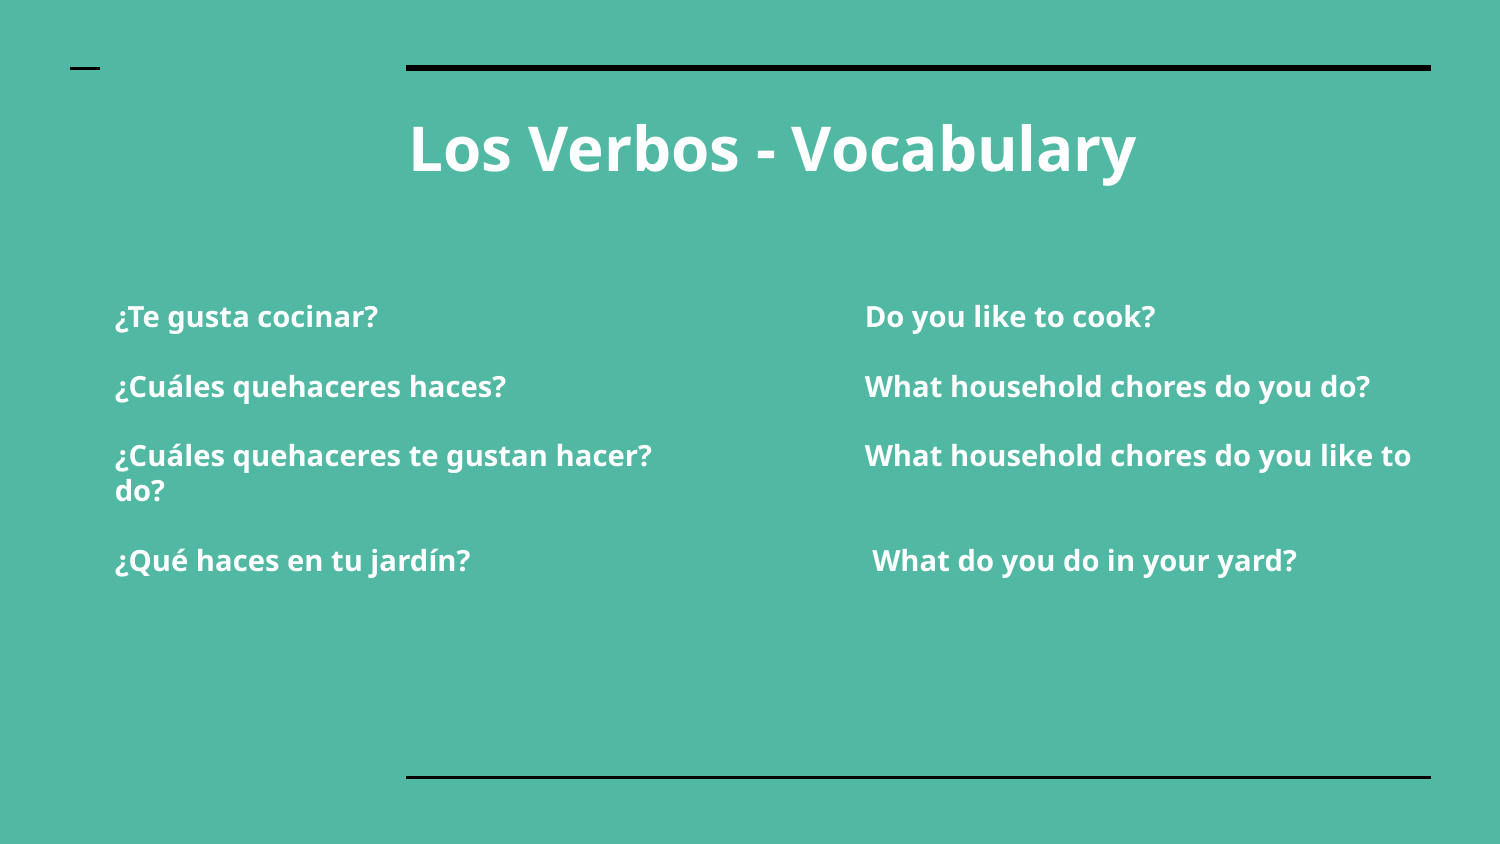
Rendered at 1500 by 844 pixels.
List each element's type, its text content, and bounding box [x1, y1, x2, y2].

title Los Verbos - Vocabulary [393, 94, 1431, 199]
text_box ¿Te gusta cocinar? Do you like to cook? ¿Cuáles quehaceres haces? What household chores do you do? ¿Cuáles quehaceres te gustan hacer? What household chores do you like to do? ¿Qué haces en tu jardín? What do you do in your yard? [99, 290, 1478, 585]
